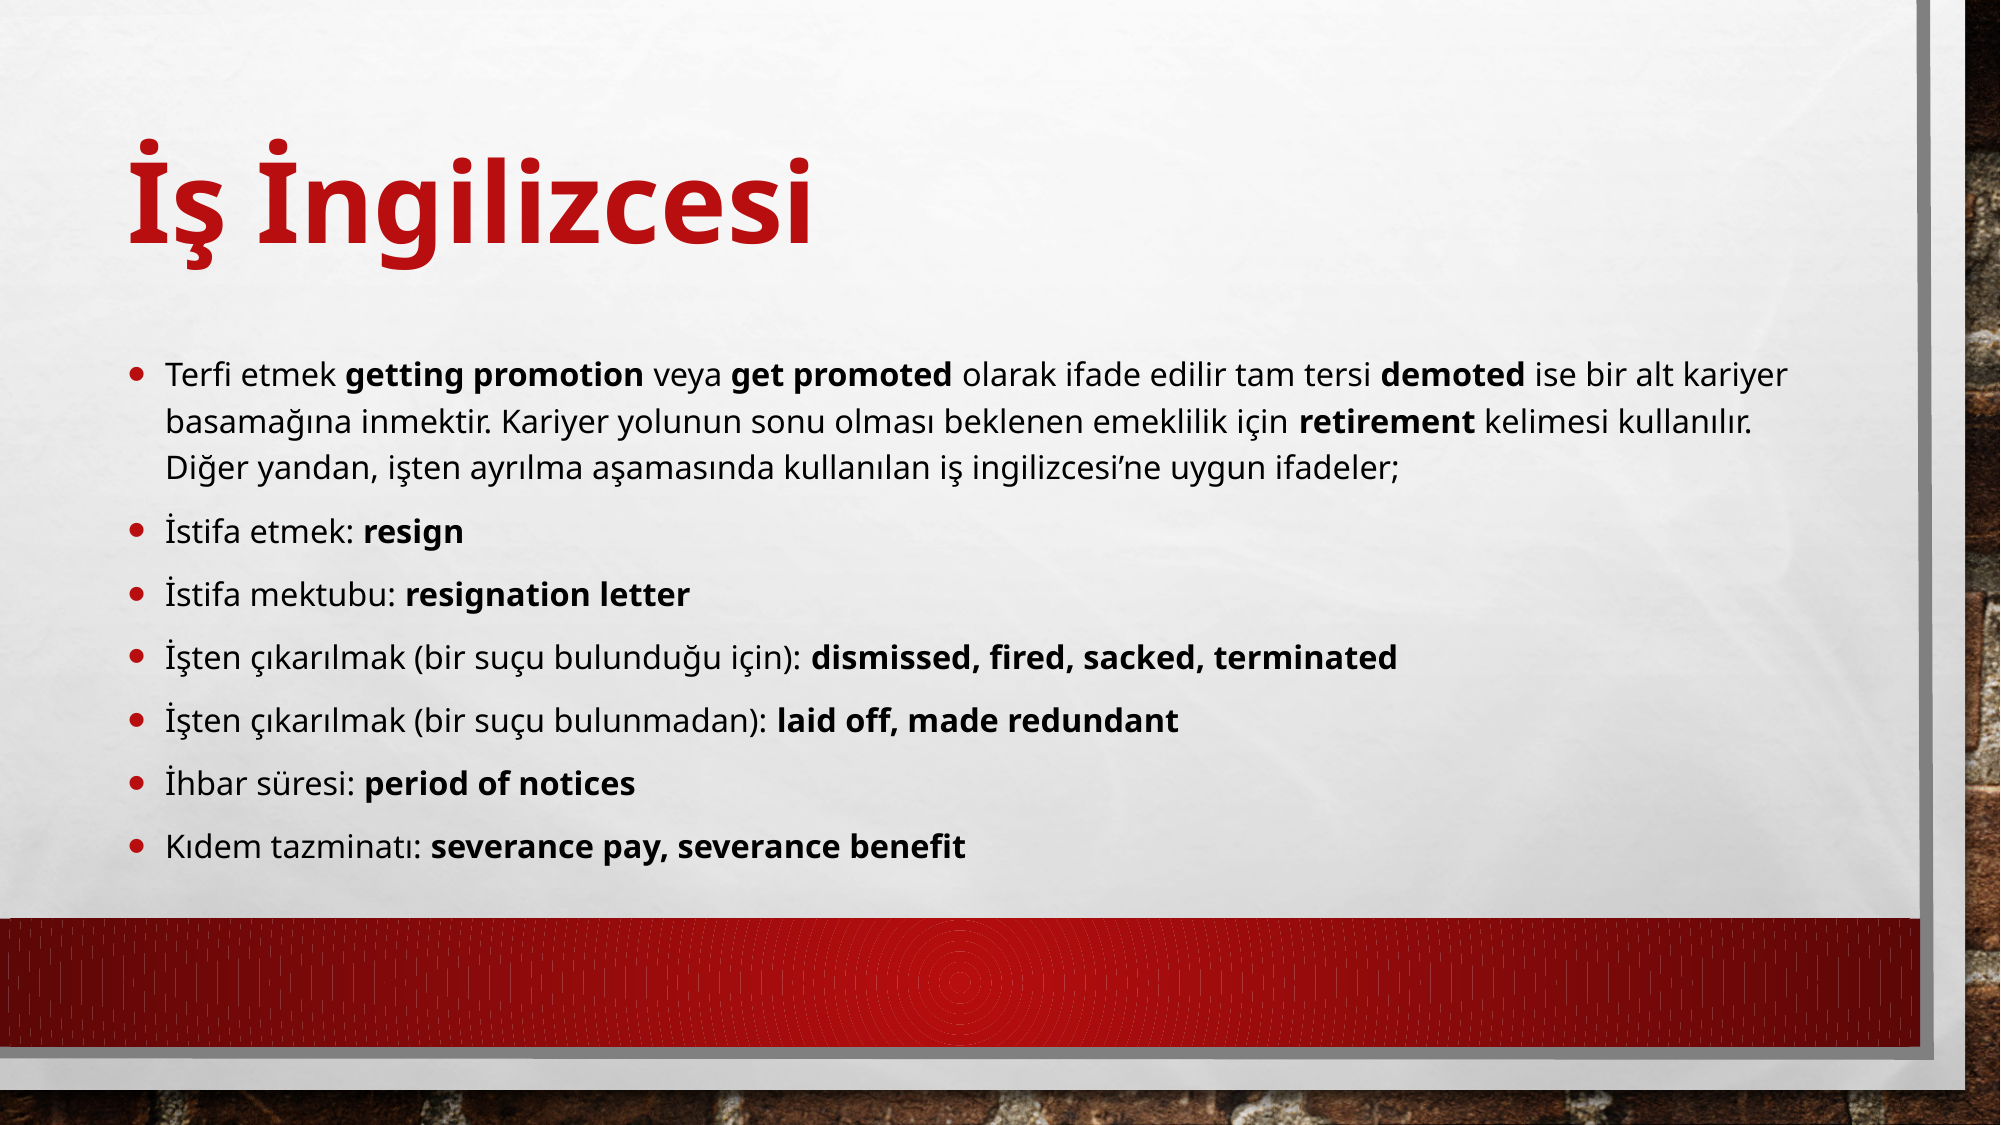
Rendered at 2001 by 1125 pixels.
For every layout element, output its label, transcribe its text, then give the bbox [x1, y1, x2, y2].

list Terfi etmek getting promotion veya get promoted olarak ifade edilir tam tersi demoted ise bir alt kariyer basamağına inmektir. Kariyer yolunun sonu olması beklenen emeklilik için retirement kelimesi kullanılır. Diğer yandan, işten ayrılma aşamasında kullanılan iş ingilizcesi’ne uygun ifadeler; İstifa etmek: resign İstifa mektubu: resignation letter İşten çıkarılmak (bir suçu bulunduğu için): dismissed, fired, sacked, terminated İşten çıkarılmak (bir suçu bulunmadan): laid off, made redundant İhbar süresi: period of notices Kıdem tazminatı: severance pay, severance benefit [112, 338, 1818, 882]
picture [0, 0, 2000, 1125]
title İş İngilizcesi [112, 112, 1818, 302]
